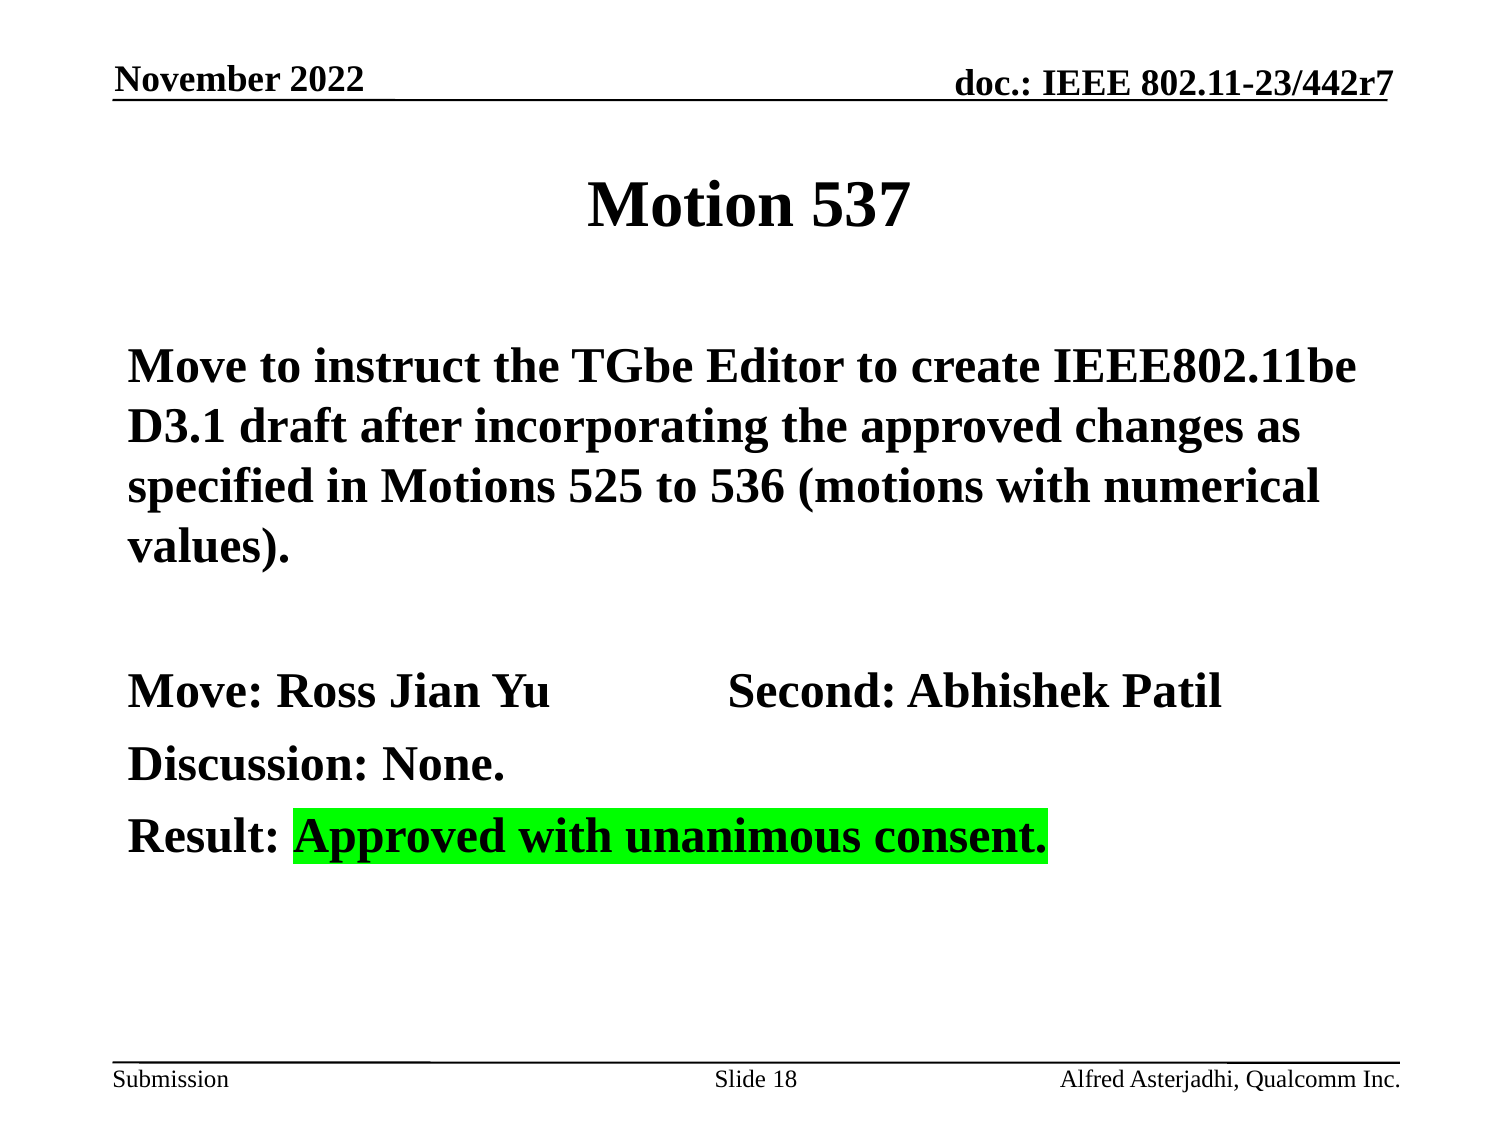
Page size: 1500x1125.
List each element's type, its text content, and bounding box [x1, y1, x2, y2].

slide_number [114, 54, 423, 100]
slide_number Slide 18 [712, 1061, 800, 1123]
title Motion 537 [112, 112, 1388, 288]
list Move to instruct the TGbe Editor to create IEEE802.11be D3.1 draft after incorporating the approved changes as specified in Motions 525 to 536 (motions with numerical values). Move: Ross Jian Yu Second: Abhishek Patil Discussion: None. Result: Approved with unanimous consent. [112, 324, 1388, 1000]
footer Alfred Asterjadhi, Qualcomm Inc. [878, 1061, 1402, 1093]
